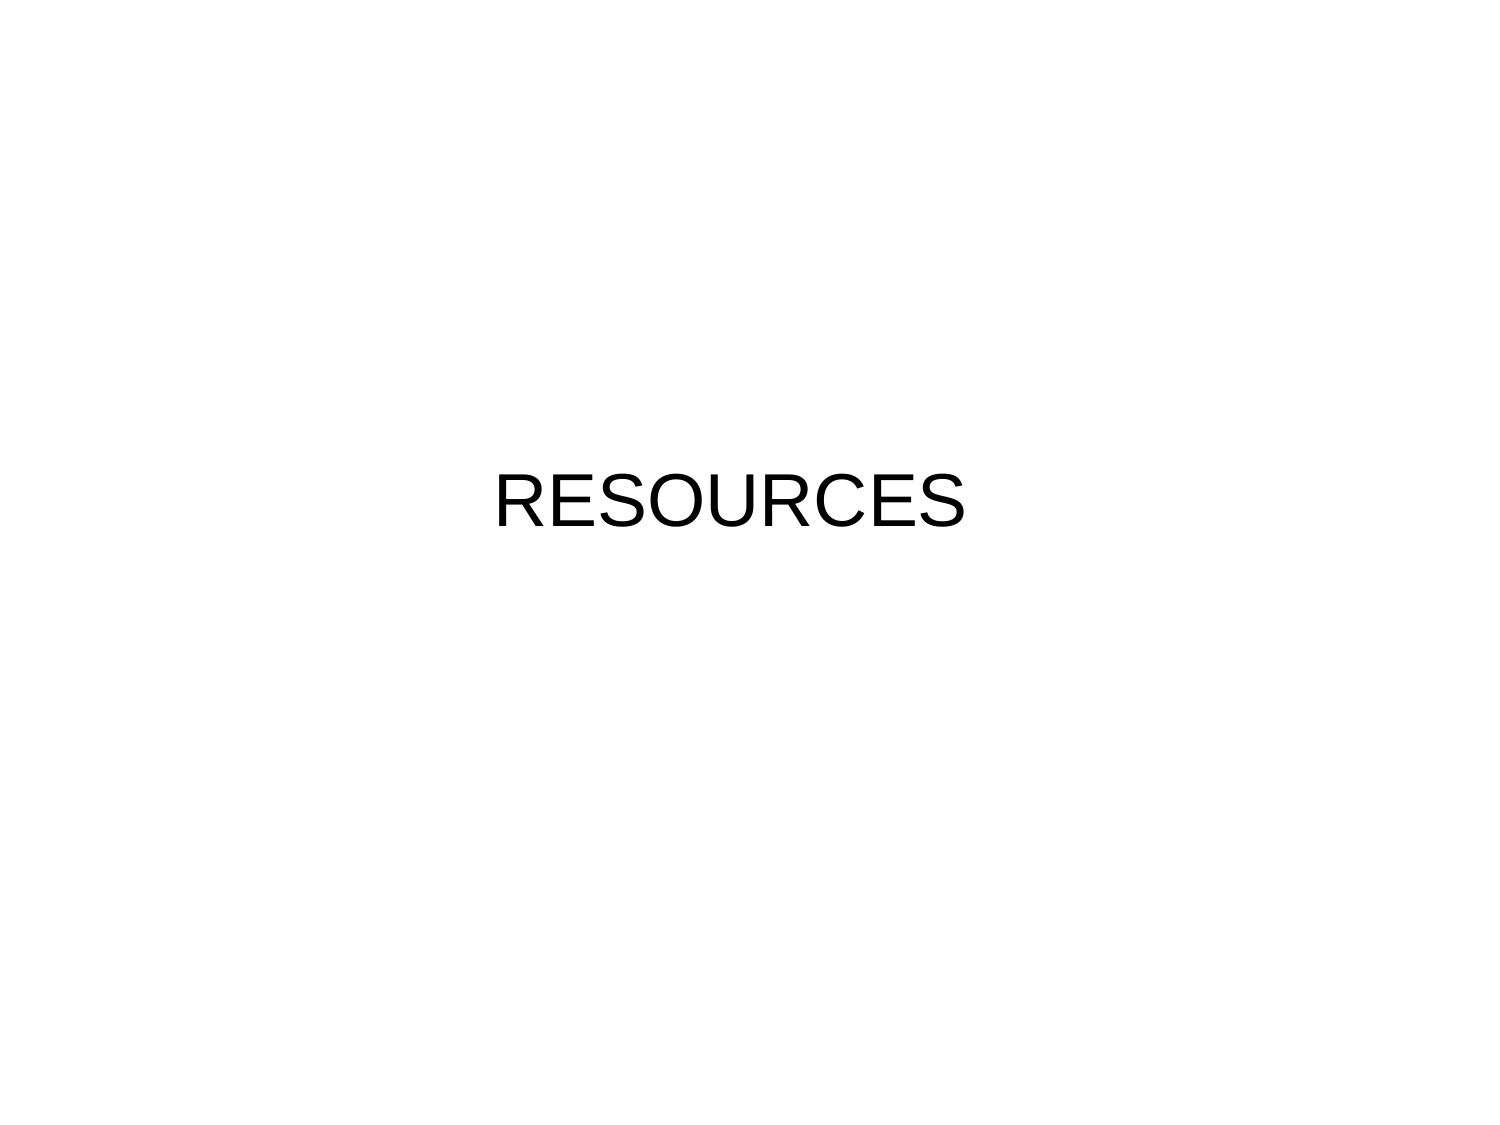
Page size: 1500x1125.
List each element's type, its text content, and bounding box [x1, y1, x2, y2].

text_box RESOURCES [478, 444, 1089, 549]
